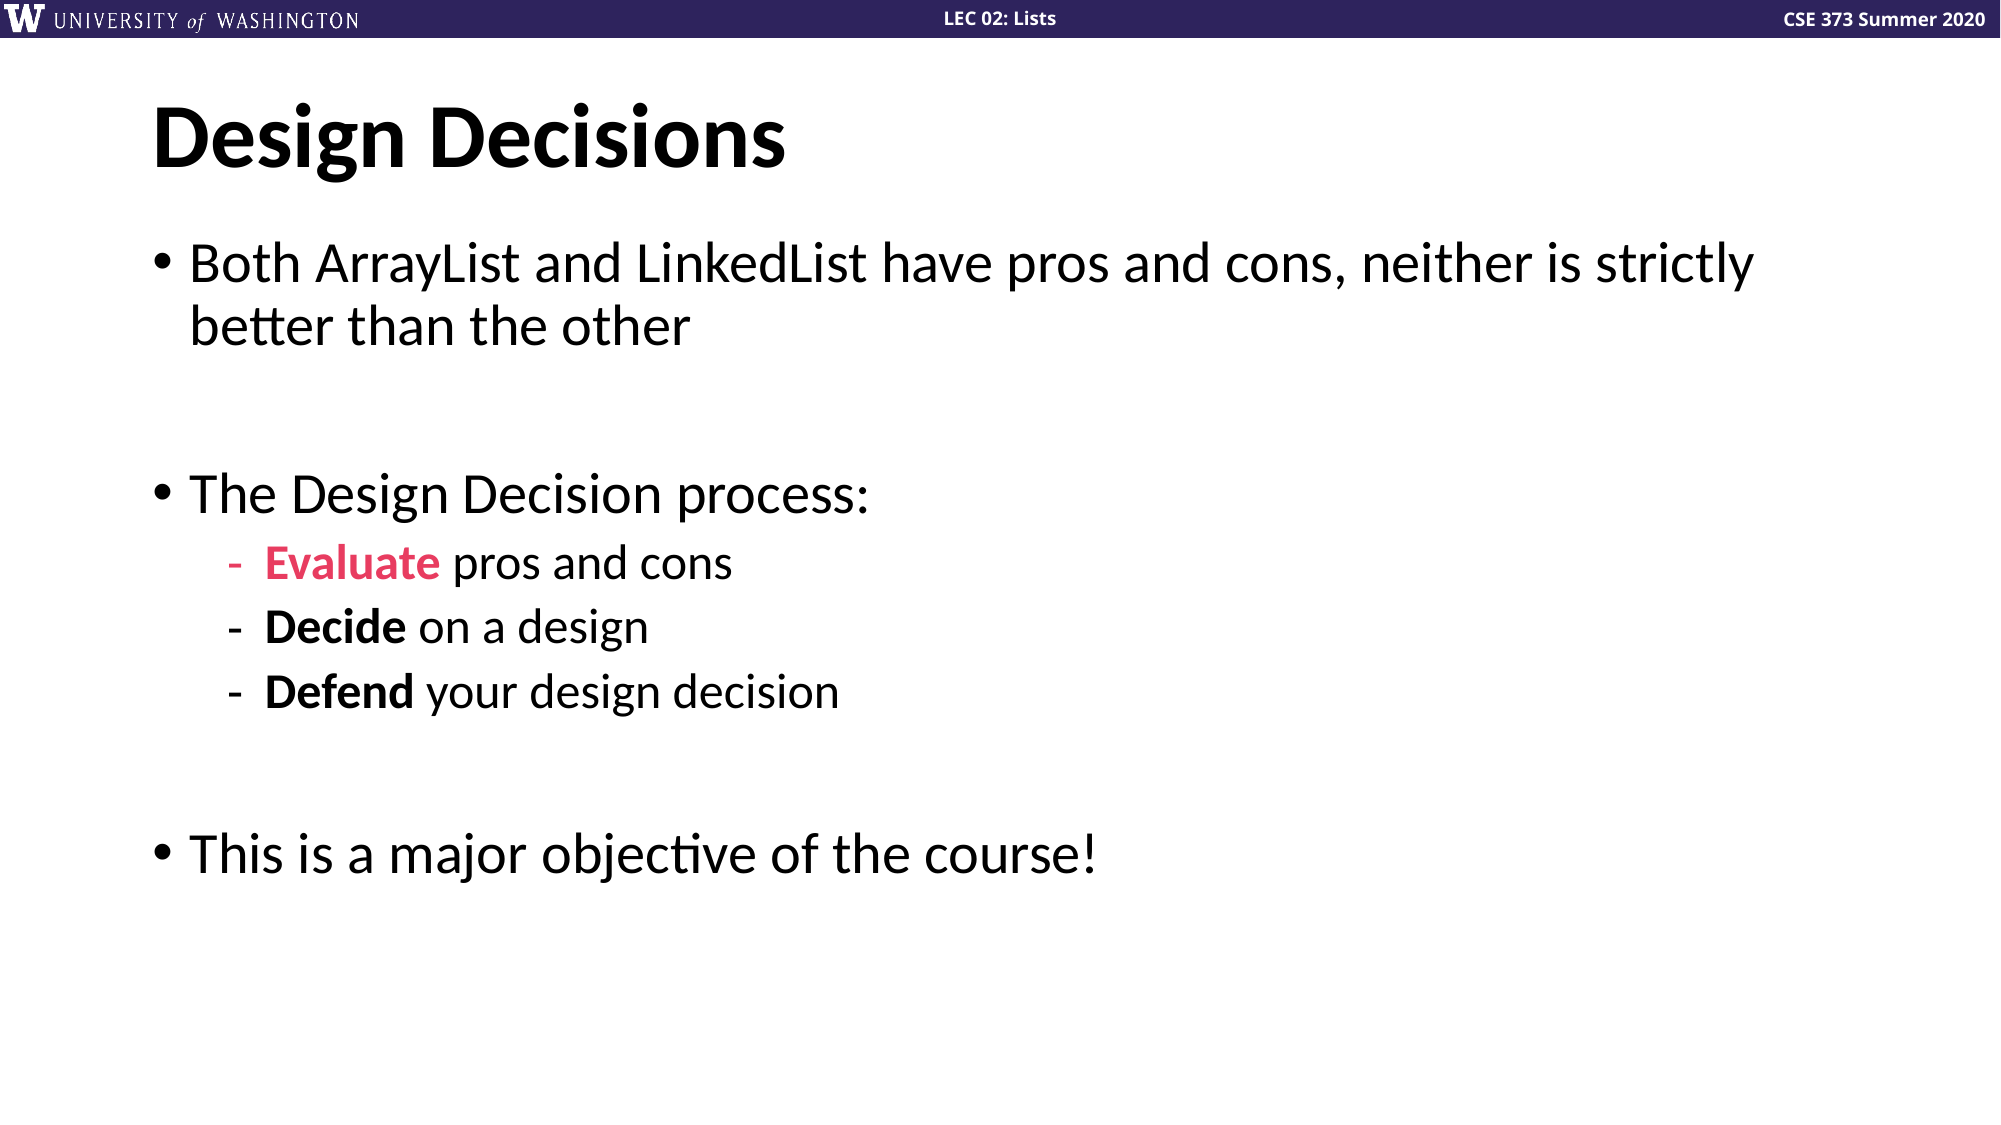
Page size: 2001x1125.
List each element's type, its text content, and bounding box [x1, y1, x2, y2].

list Both ArrayList and LinkedList have pros and cons, neither is strictly better than the other The Design Decision process: Evaluate pros and cons Decide on a design Defend your design decision This is a major objective of the course! [137, 224, 1863, 1014]
title Design Decisions [137, 74, 1863, 200]
picture [4, 4, 358, 33]
